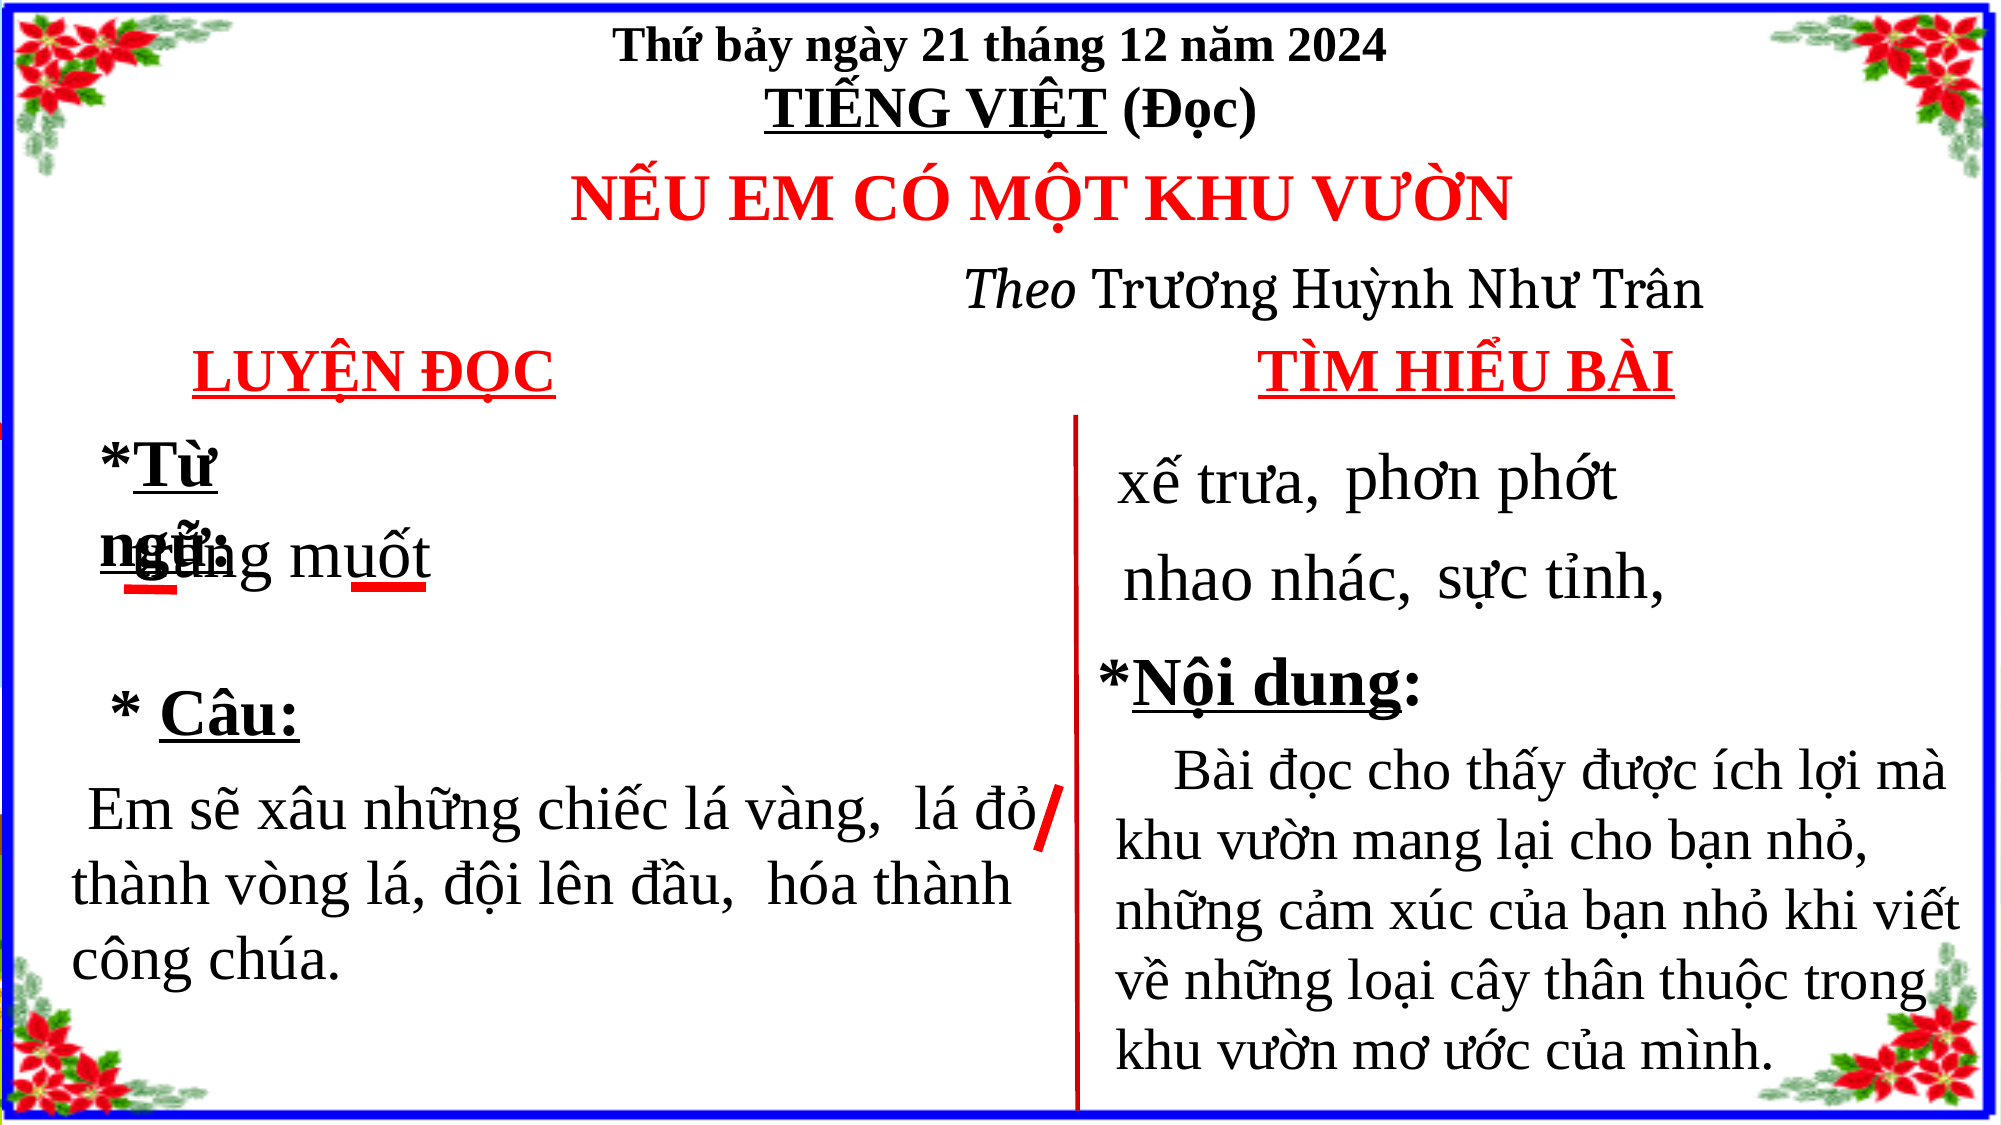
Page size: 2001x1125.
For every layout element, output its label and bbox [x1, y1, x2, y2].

picture [0, 0, 2001, 1125]
text_box [1037, 785, 1060, 851]
